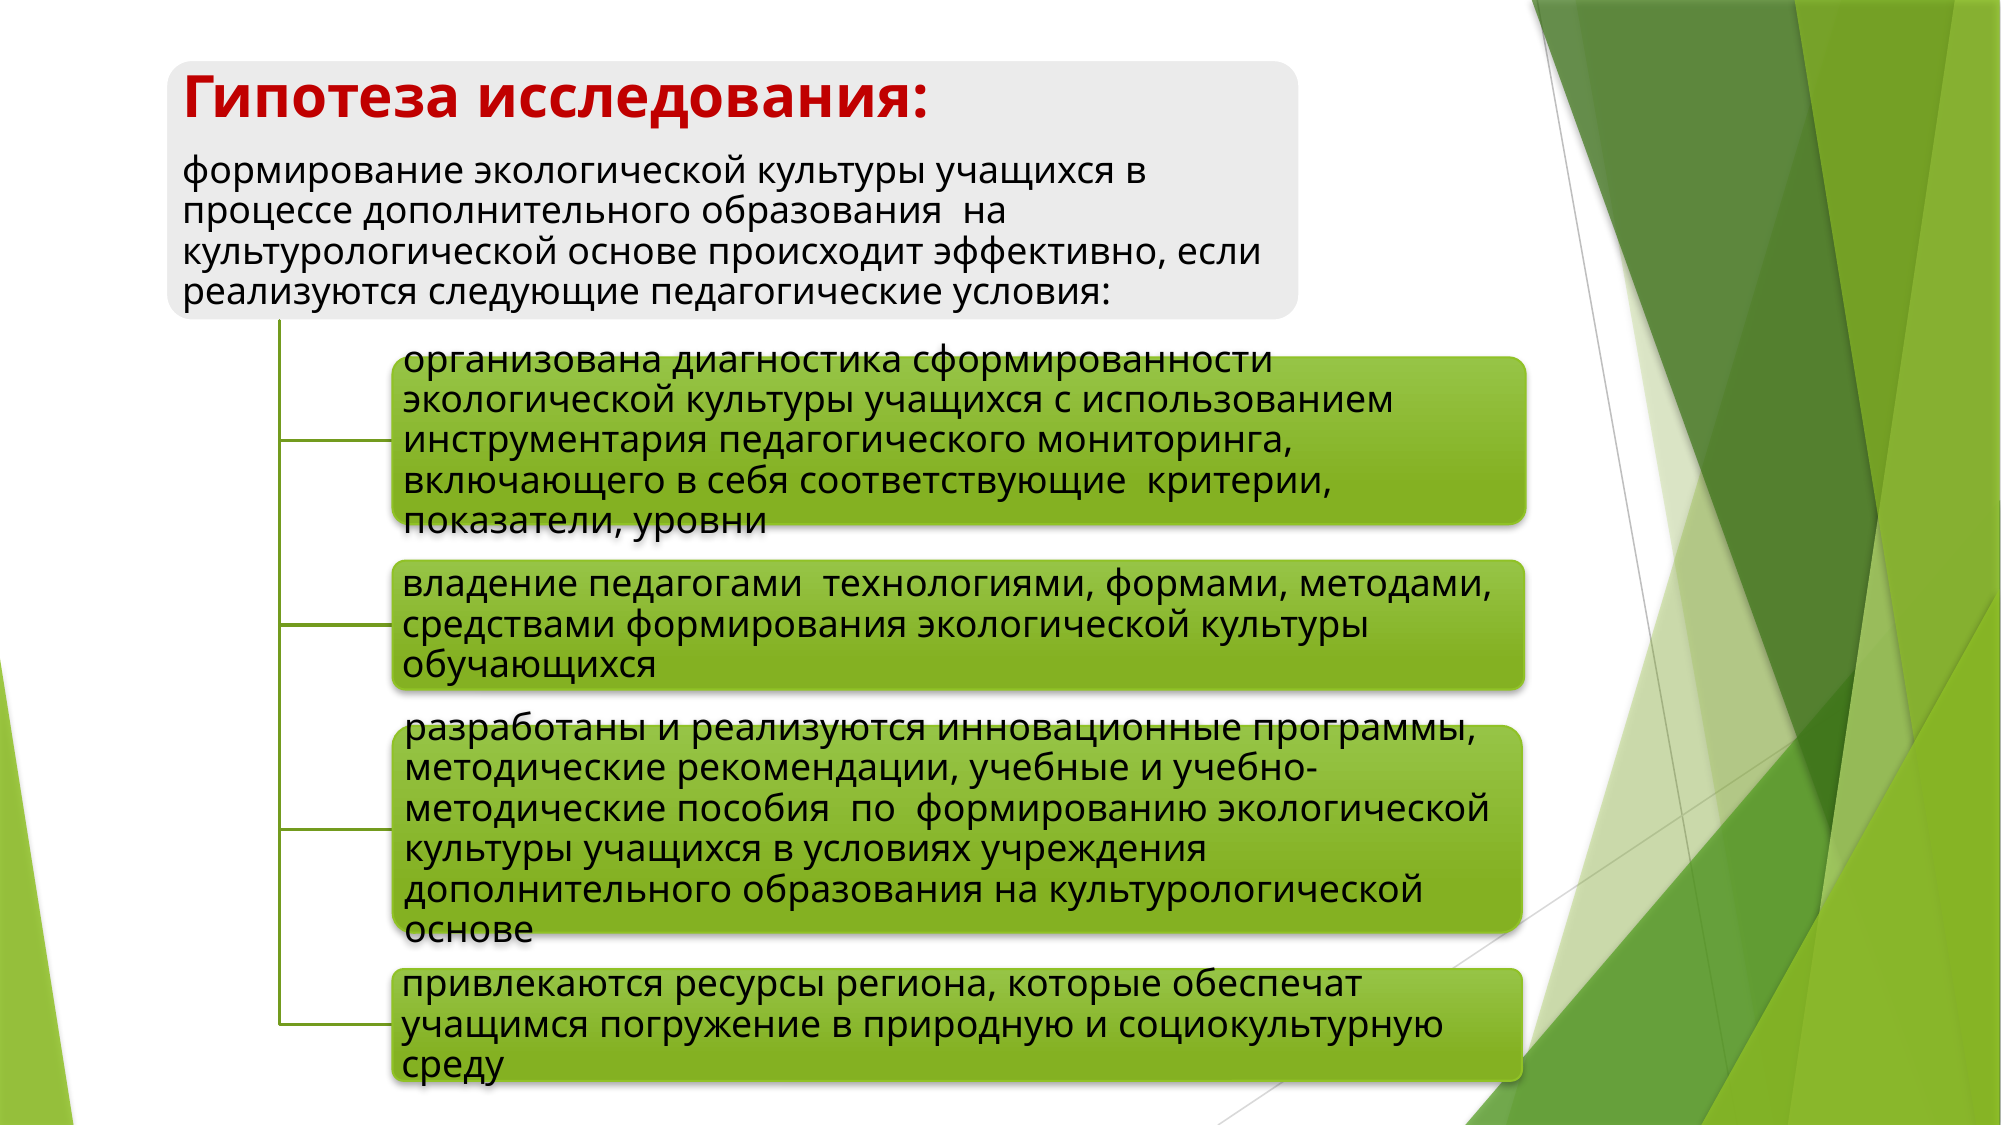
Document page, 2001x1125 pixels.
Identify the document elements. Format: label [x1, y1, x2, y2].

text_box [38, 58, 1654, 1082]
